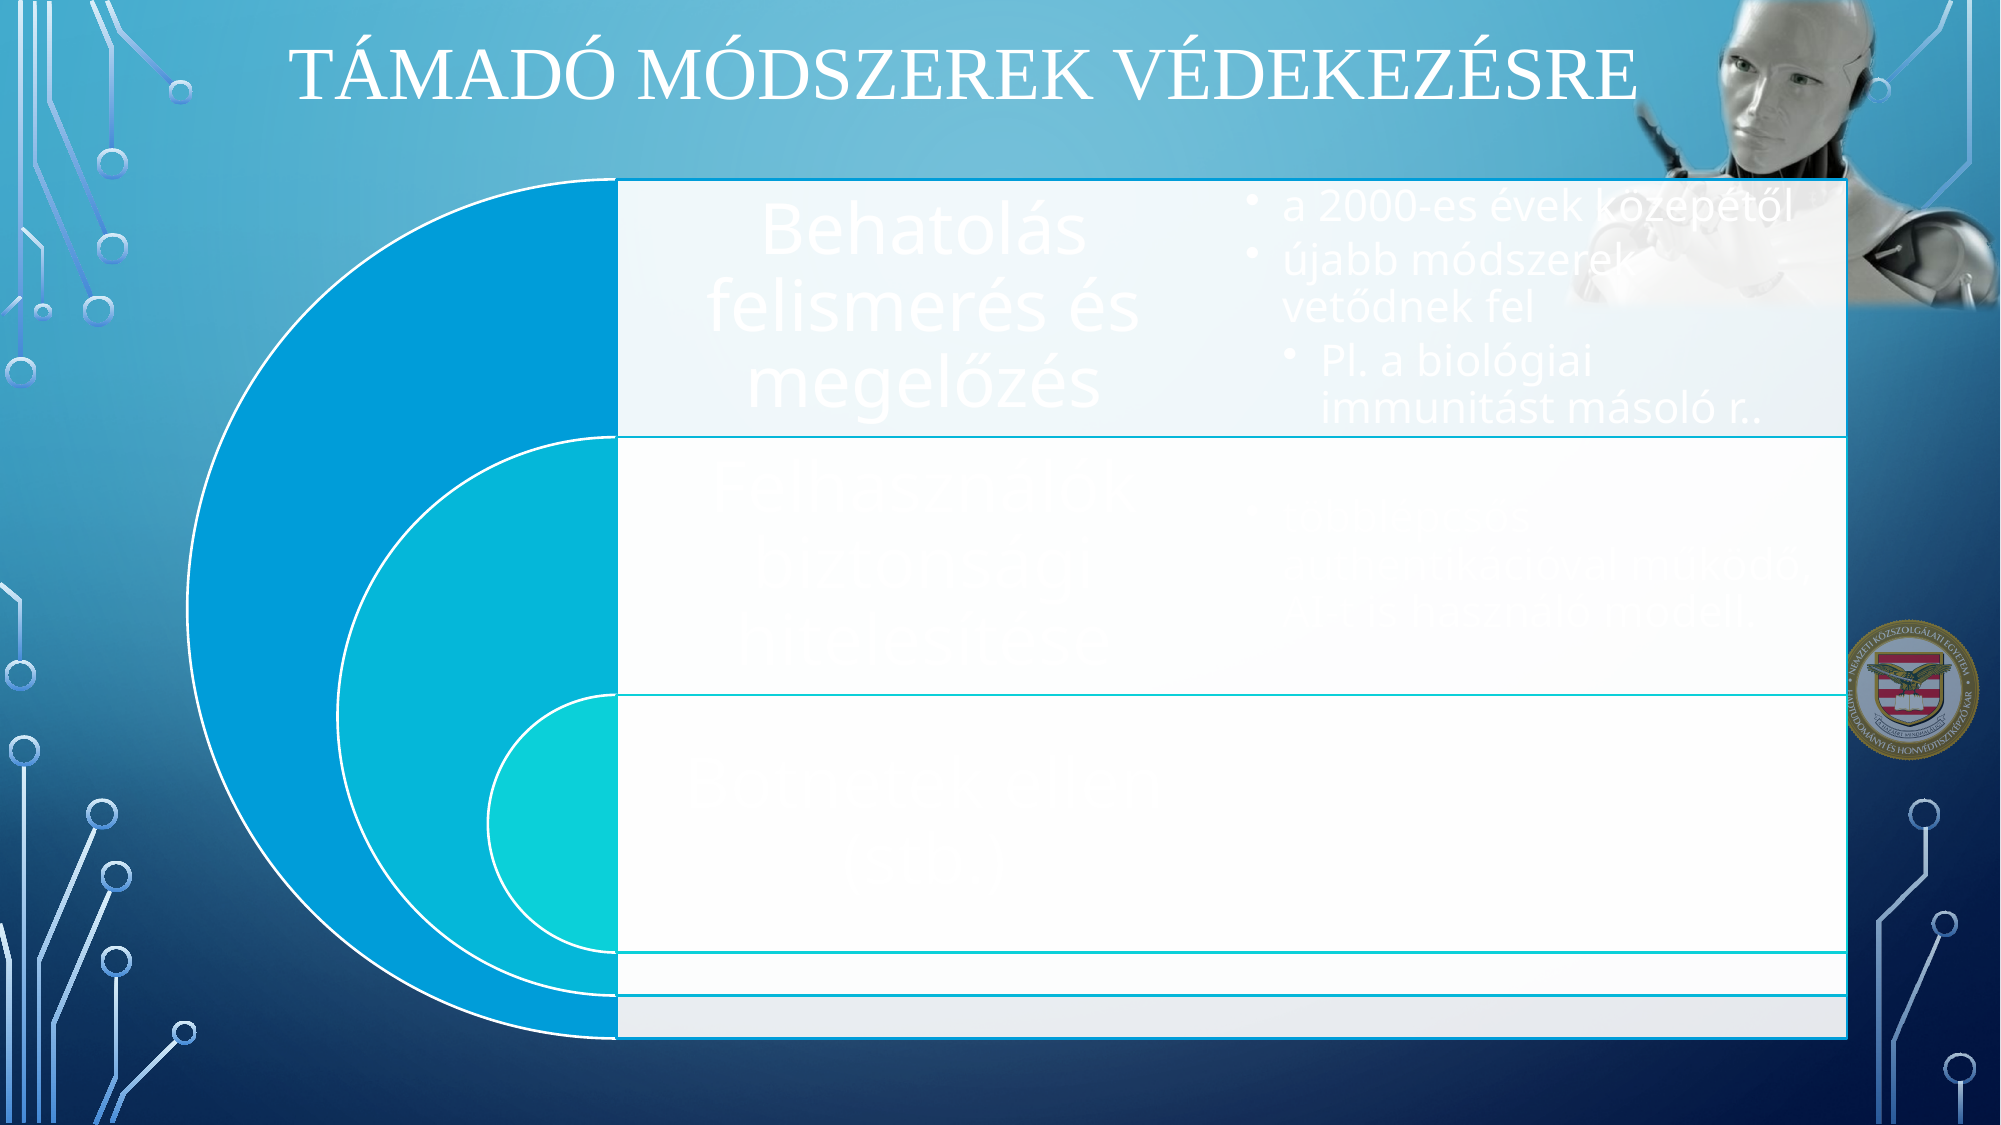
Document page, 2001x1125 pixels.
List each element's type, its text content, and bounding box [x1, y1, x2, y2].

picture [1848, 614, 1984, 765]
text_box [186, 179, 1848, 1039]
picture [1496, 0, 2001, 307]
title támadó módszerek védekezésre [187, 7, 1657, 142]
